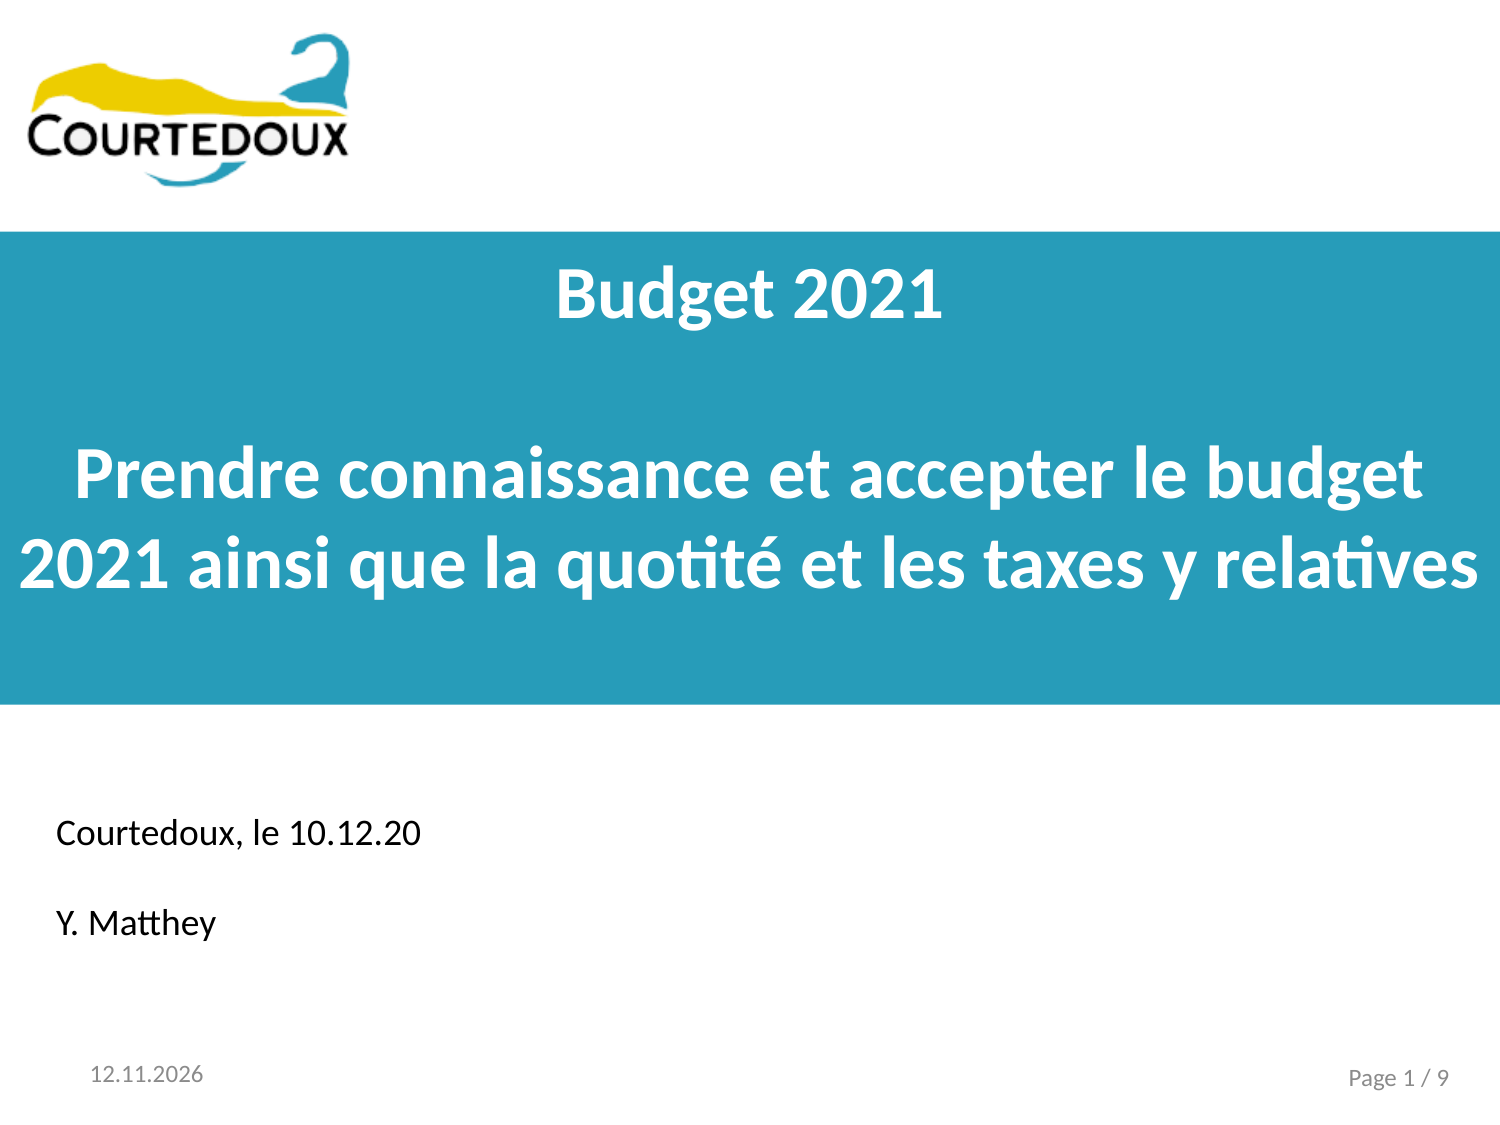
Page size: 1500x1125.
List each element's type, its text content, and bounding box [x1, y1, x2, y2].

title Budget 2021 Prendre connaissance et accepter le budget 2021 ainsi que la quotité et les taxes y relatives [0, 231, 1500, 705]
slide_number Page 1 / 9 [1316, 1046, 1465, 1107]
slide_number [74, 1042, 425, 1102]
picture [0, 0, 385, 231]
text_box Courtedoux, le 10.12.20 Y. Matthey [41, 800, 798, 951]
